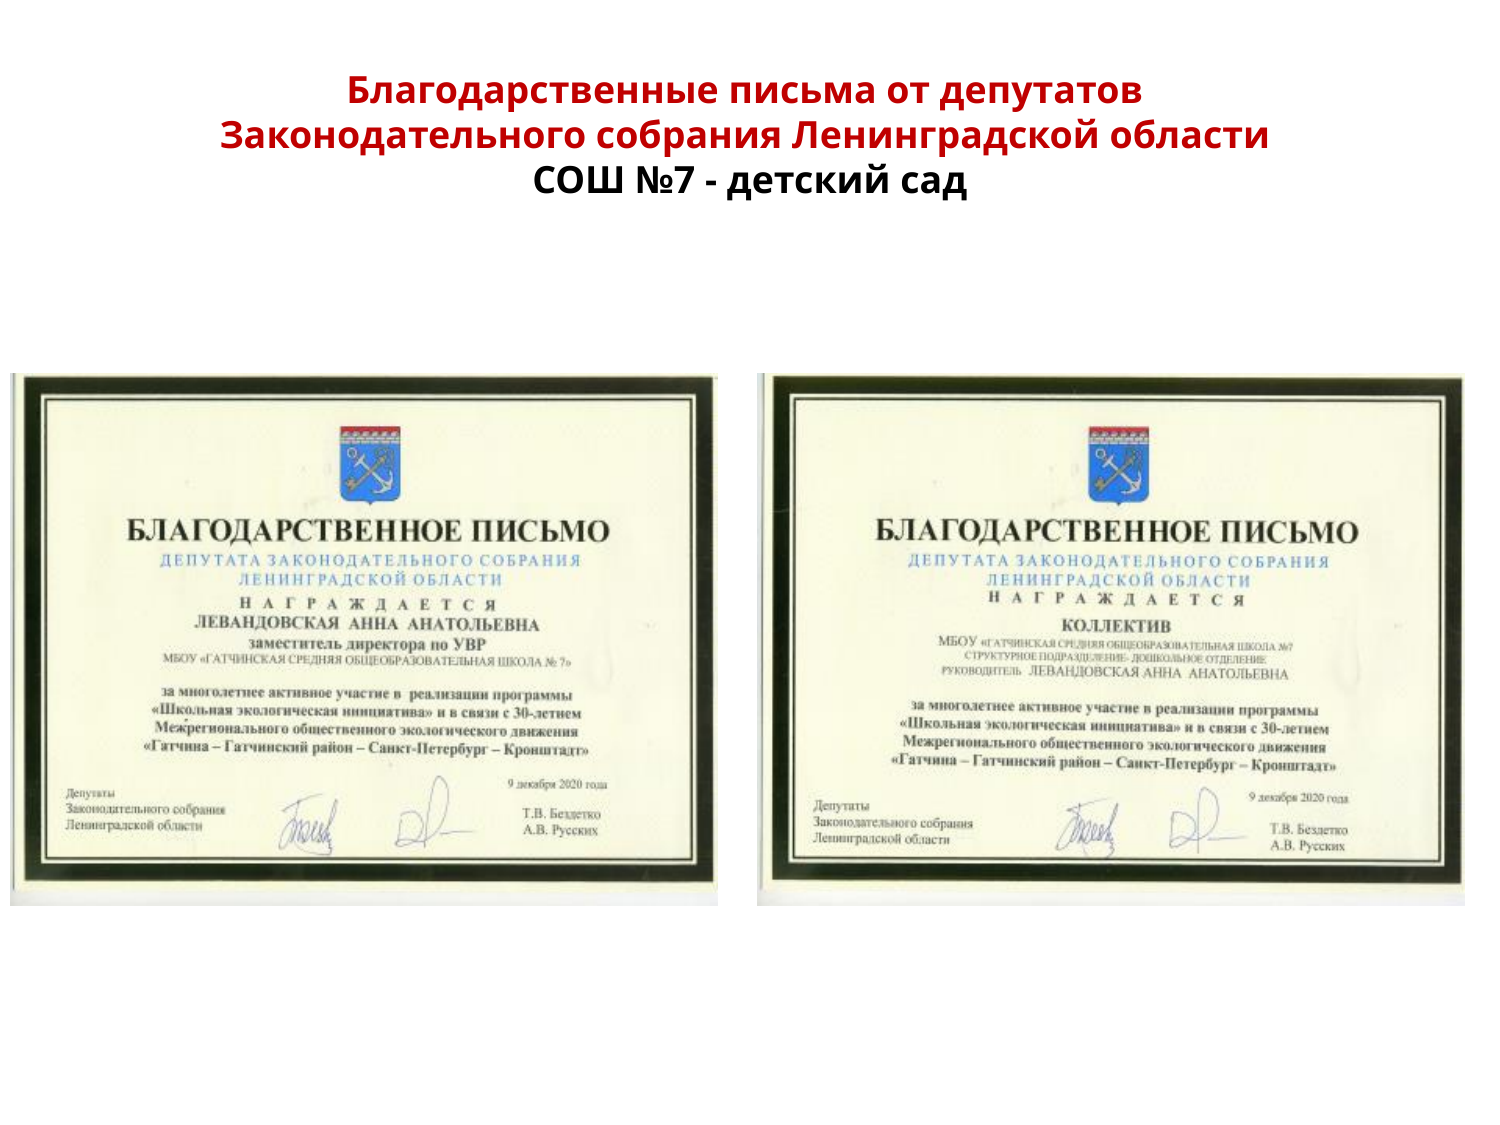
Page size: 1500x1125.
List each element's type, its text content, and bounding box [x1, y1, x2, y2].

picture [757, 373, 1465, 906]
picture [10, 373, 718, 906]
title Благодарственные письма от депутатов Законодательного собрания Ленинградской области СОШ №7 - детский сад [0, 51, 1500, 269]
